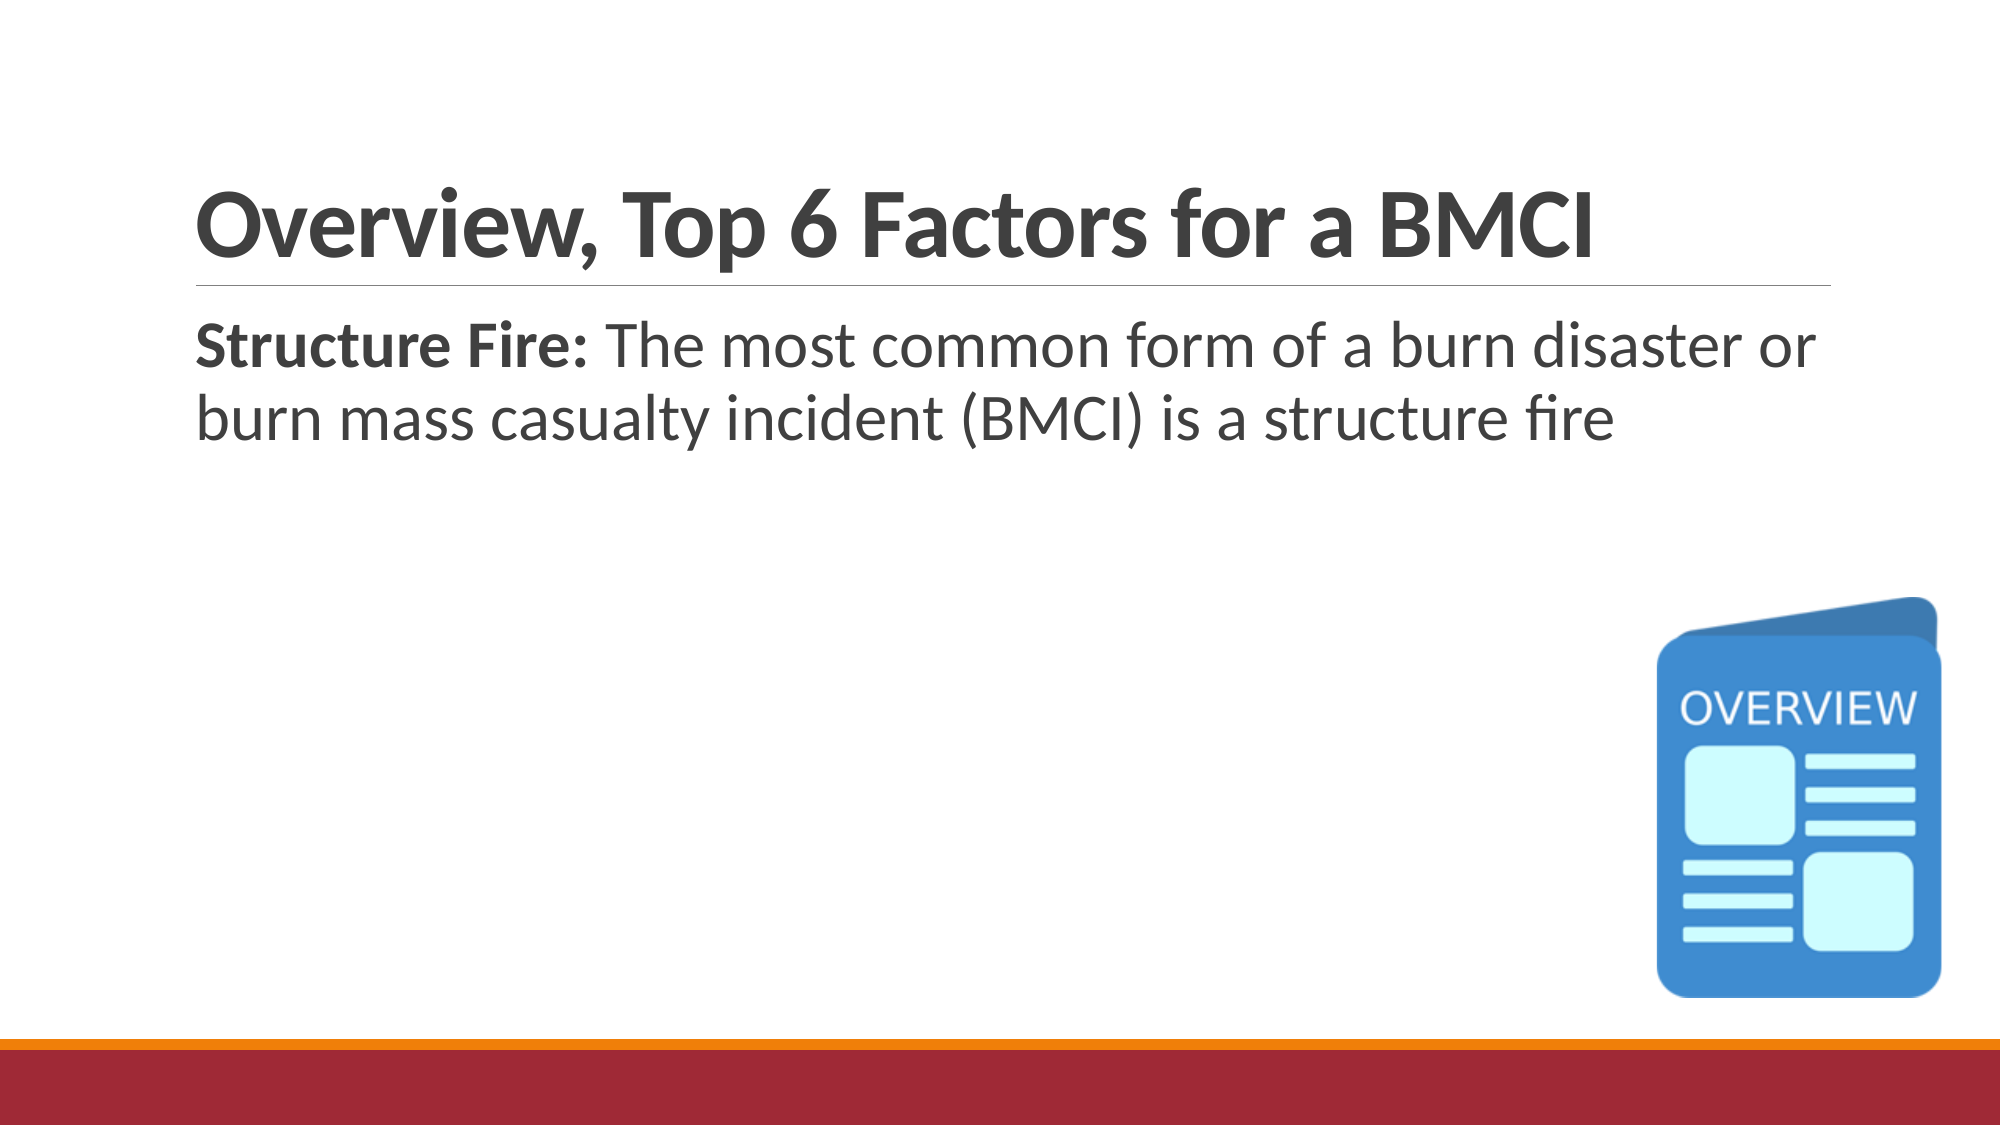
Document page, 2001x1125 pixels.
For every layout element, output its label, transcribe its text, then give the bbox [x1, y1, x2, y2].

picture [1599, 596, 2000, 998]
list Structure Fire: The most common form of a burn disaster or burn mass casualty incident (BMCI) is a structure fire [180, 302, 1830, 1033]
title Overview, Top 6 Factors for a BMCI [180, 47, 1830, 285]
